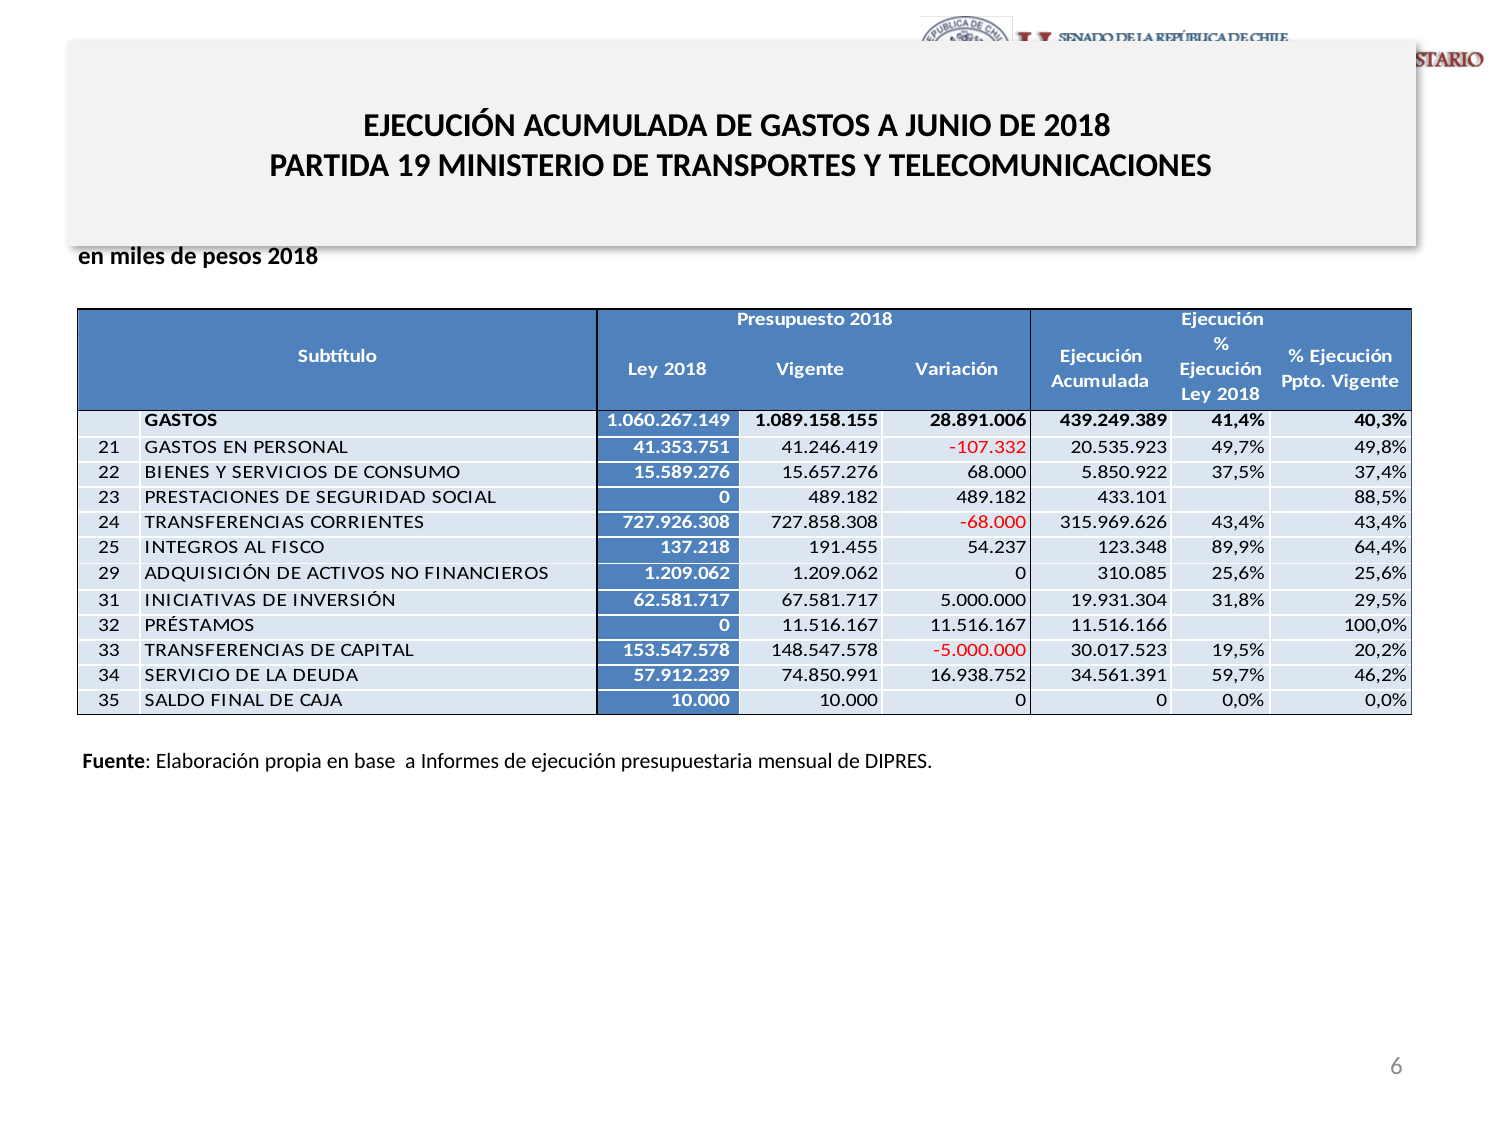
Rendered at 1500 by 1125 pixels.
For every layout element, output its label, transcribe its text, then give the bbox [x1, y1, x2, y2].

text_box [76, 307, 1414, 717]
text_box en miles de pesos 2018 [63, 231, 1414, 307]
picture [920, 5, 1499, 119]
slide_number 6 [1067, 1035, 1418, 1095]
title EJECUCIÓN ACUMULADA DE GASTOS A JUNIO DE 2018 PARTIDA 19 MINISTERIO DE TRANSPORTES Y TELECOMUNICACIONES [67, 41, 1415, 246]
footer Fuente: Elaboración propia en base a Informes de ejecución presupuestaria mensual de DIPRES. [67, 739, 1447, 800]
